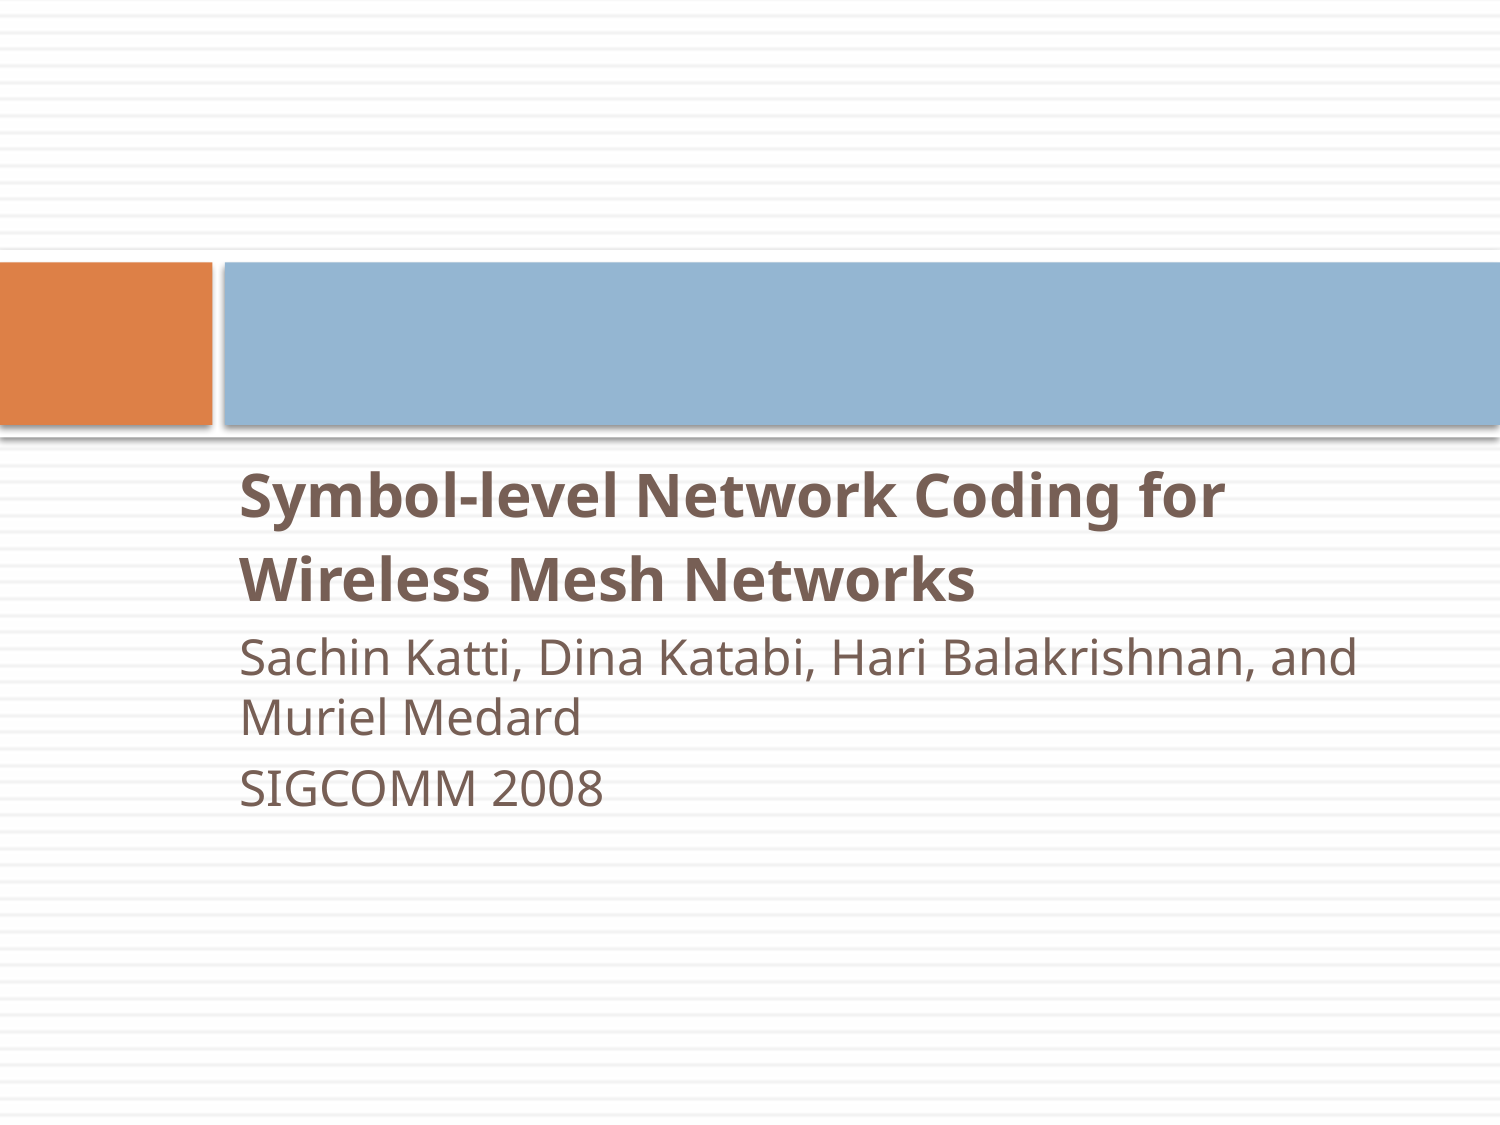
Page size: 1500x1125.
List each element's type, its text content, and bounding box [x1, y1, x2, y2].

list Symbol-level Network Coding for Wireless Mesh Networks Sachin Katti, Dina Katabi, Hari Balakrishnan, and Muriel Medard SIGCOMM 2008 [225, 450, 1425, 825]
